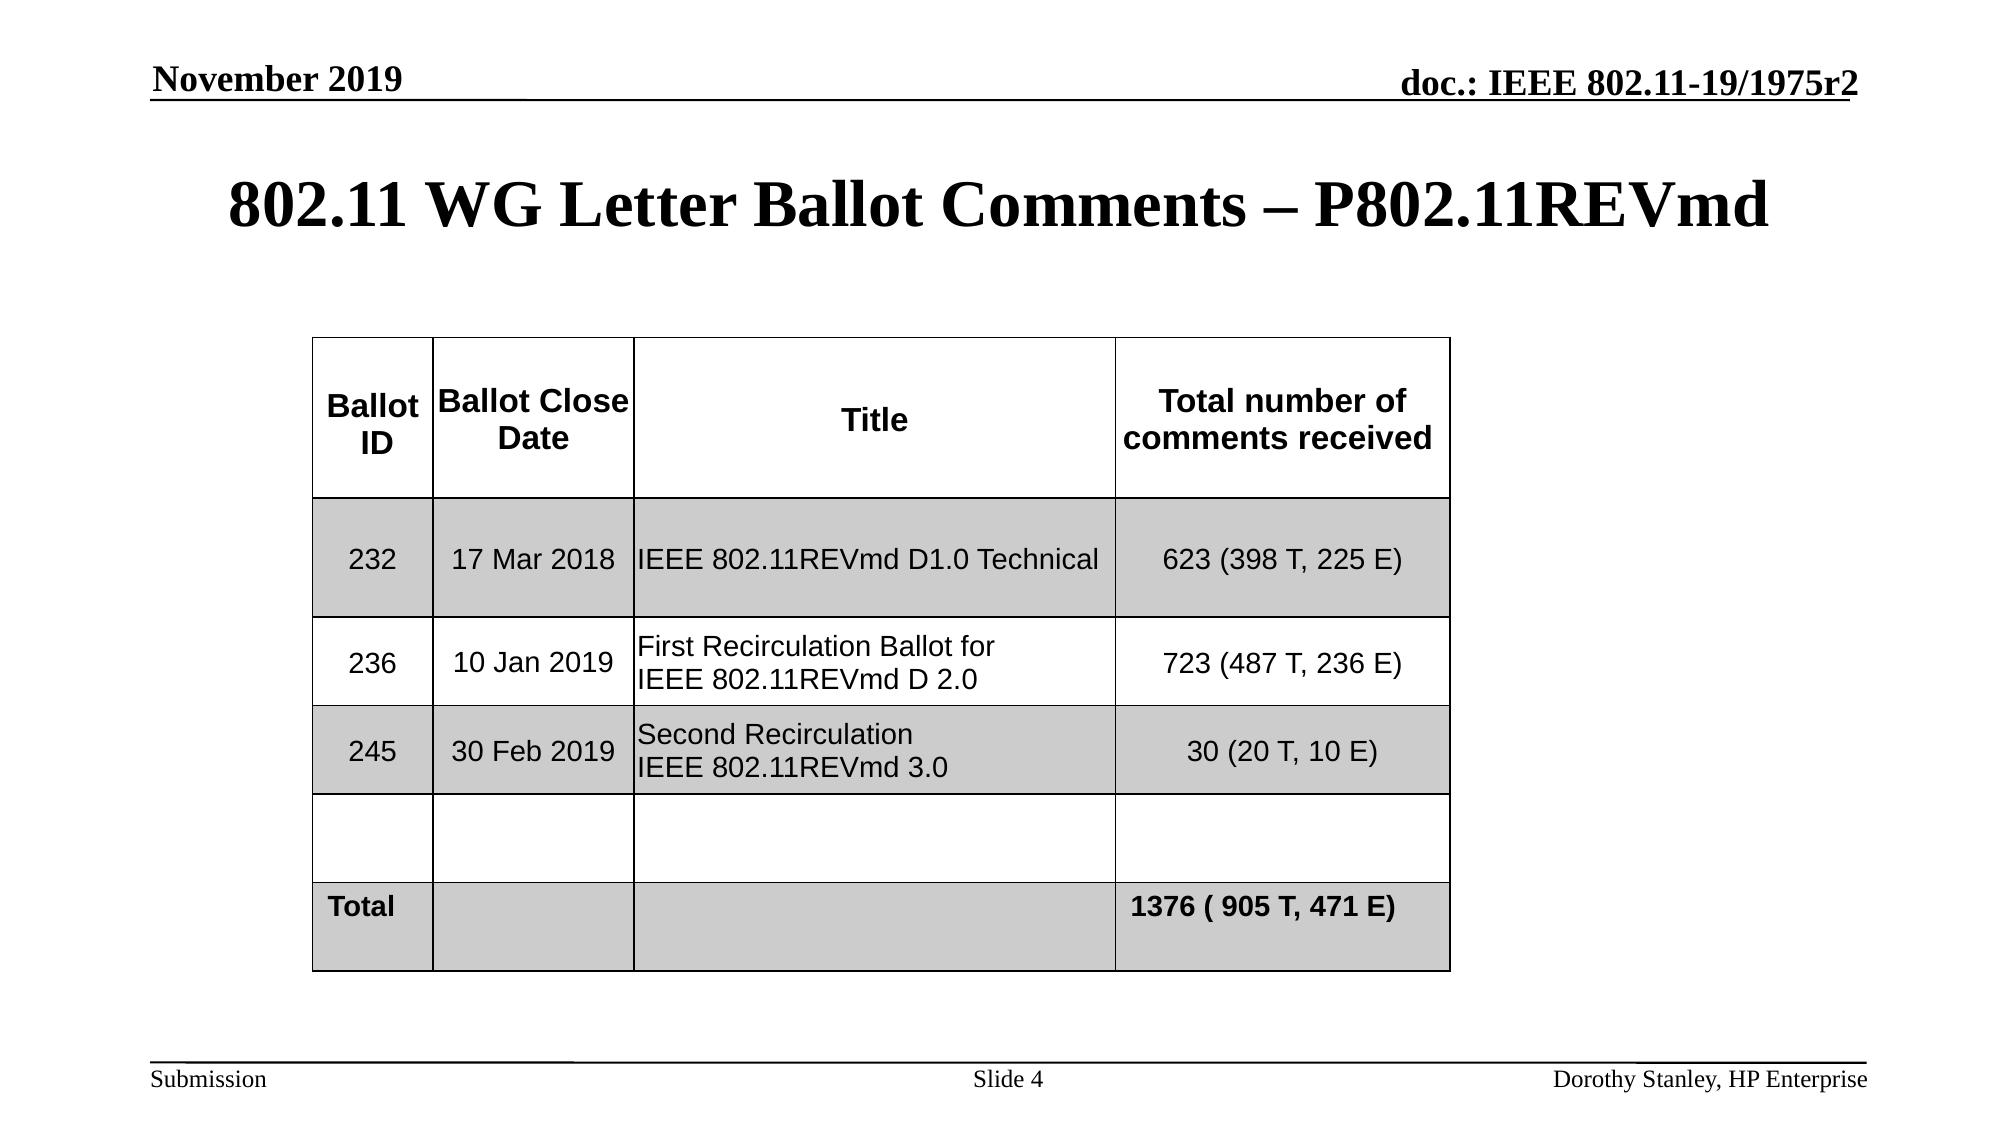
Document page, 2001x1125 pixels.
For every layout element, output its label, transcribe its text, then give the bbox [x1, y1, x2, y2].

table_cell [1116, 795, 1449, 882]
footer Dorothy Stanley, HP Enterprise [1171, 1061, 1869, 1093]
table_cell Second Recirculation IEEE 802.11REVmd 3.0 [635, 706, 1115, 793]
slide_number Slide 4 [950, 1061, 1067, 1123]
table_cell 17 Mar 2018 [434, 499, 633, 616]
table_cell [313, 795, 432, 882]
table_header Total number of comments received [1116, 338, 1449, 497]
table_header Ballot ID [313, 338, 432, 497]
table_cell Total [313, 883, 432, 970]
table_cell 236 [313, 618, 432, 705]
table_cell [434, 883, 633, 970]
table_cell IEEE 802.11REVmd D1.0 Technical [635, 499, 1115, 616]
table_header Ballot Close Date [434, 338, 633, 497]
table_cell First Recirculation Ballot for IEEE 802.11REVmd D 2.0 [635, 618, 1115, 705]
table_cell 723 (487 T, 236 E) [1116, 618, 1449, 705]
table_cell [635, 795, 1115, 882]
table_cell 10 Jan 2019 [434, 618, 633, 705]
title 802.11 WG Letter Ballot Comments – P802.11REVmd [149, 112, 1850, 288]
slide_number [152, 54, 563, 100]
table_cell 30 (20 T, 10 E) [1116, 706, 1449, 793]
table_header Title [635, 338, 1115, 497]
table_cell [635, 883, 1115, 970]
table_cell 30 Feb 2019 [434, 706, 633, 793]
table_cell [434, 795, 633, 882]
table_cell 623 (398 T, 225 E) [1116, 499, 1449, 616]
table_cell 232 [313, 499, 432, 616]
table_cell 1376 ( 905 T, 471 E) [1116, 883, 1449, 970]
table_cell 245 [313, 706, 432, 793]
